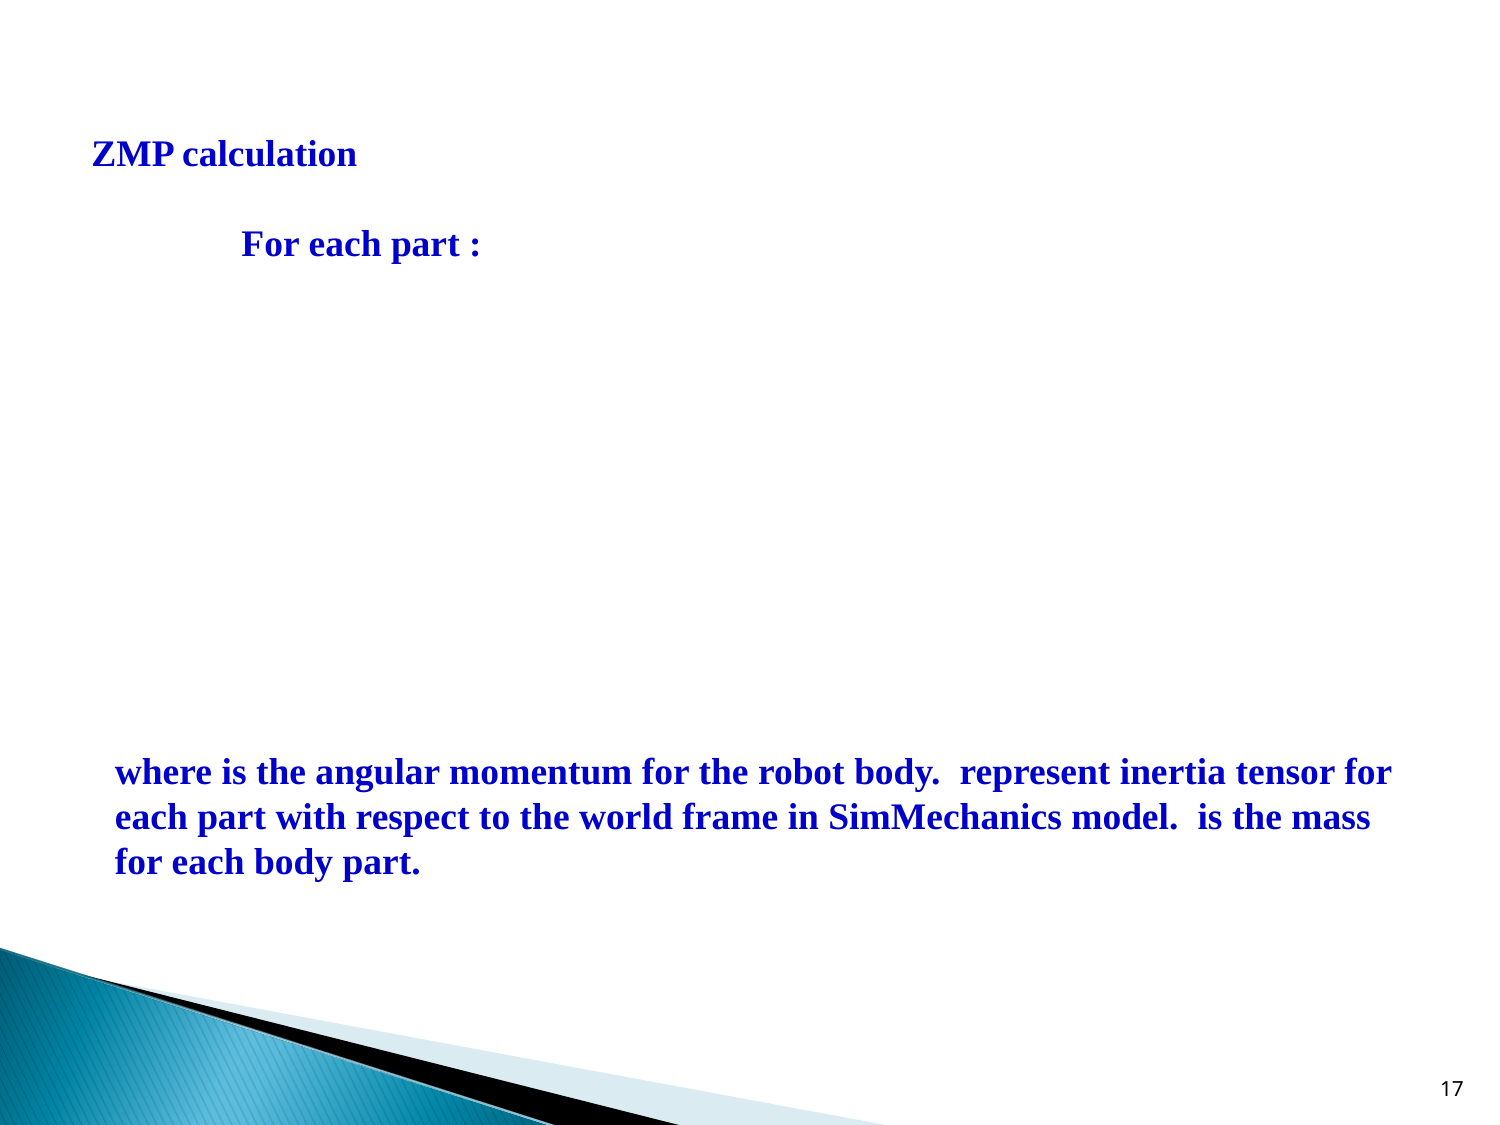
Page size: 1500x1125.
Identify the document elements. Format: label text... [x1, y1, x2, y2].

text_box ZMP calculation For each part : [76, 121, 809, 272]
picture [0, 946, 559, 1125]
slide_number 17 [1418, 1051, 1479, 1112]
